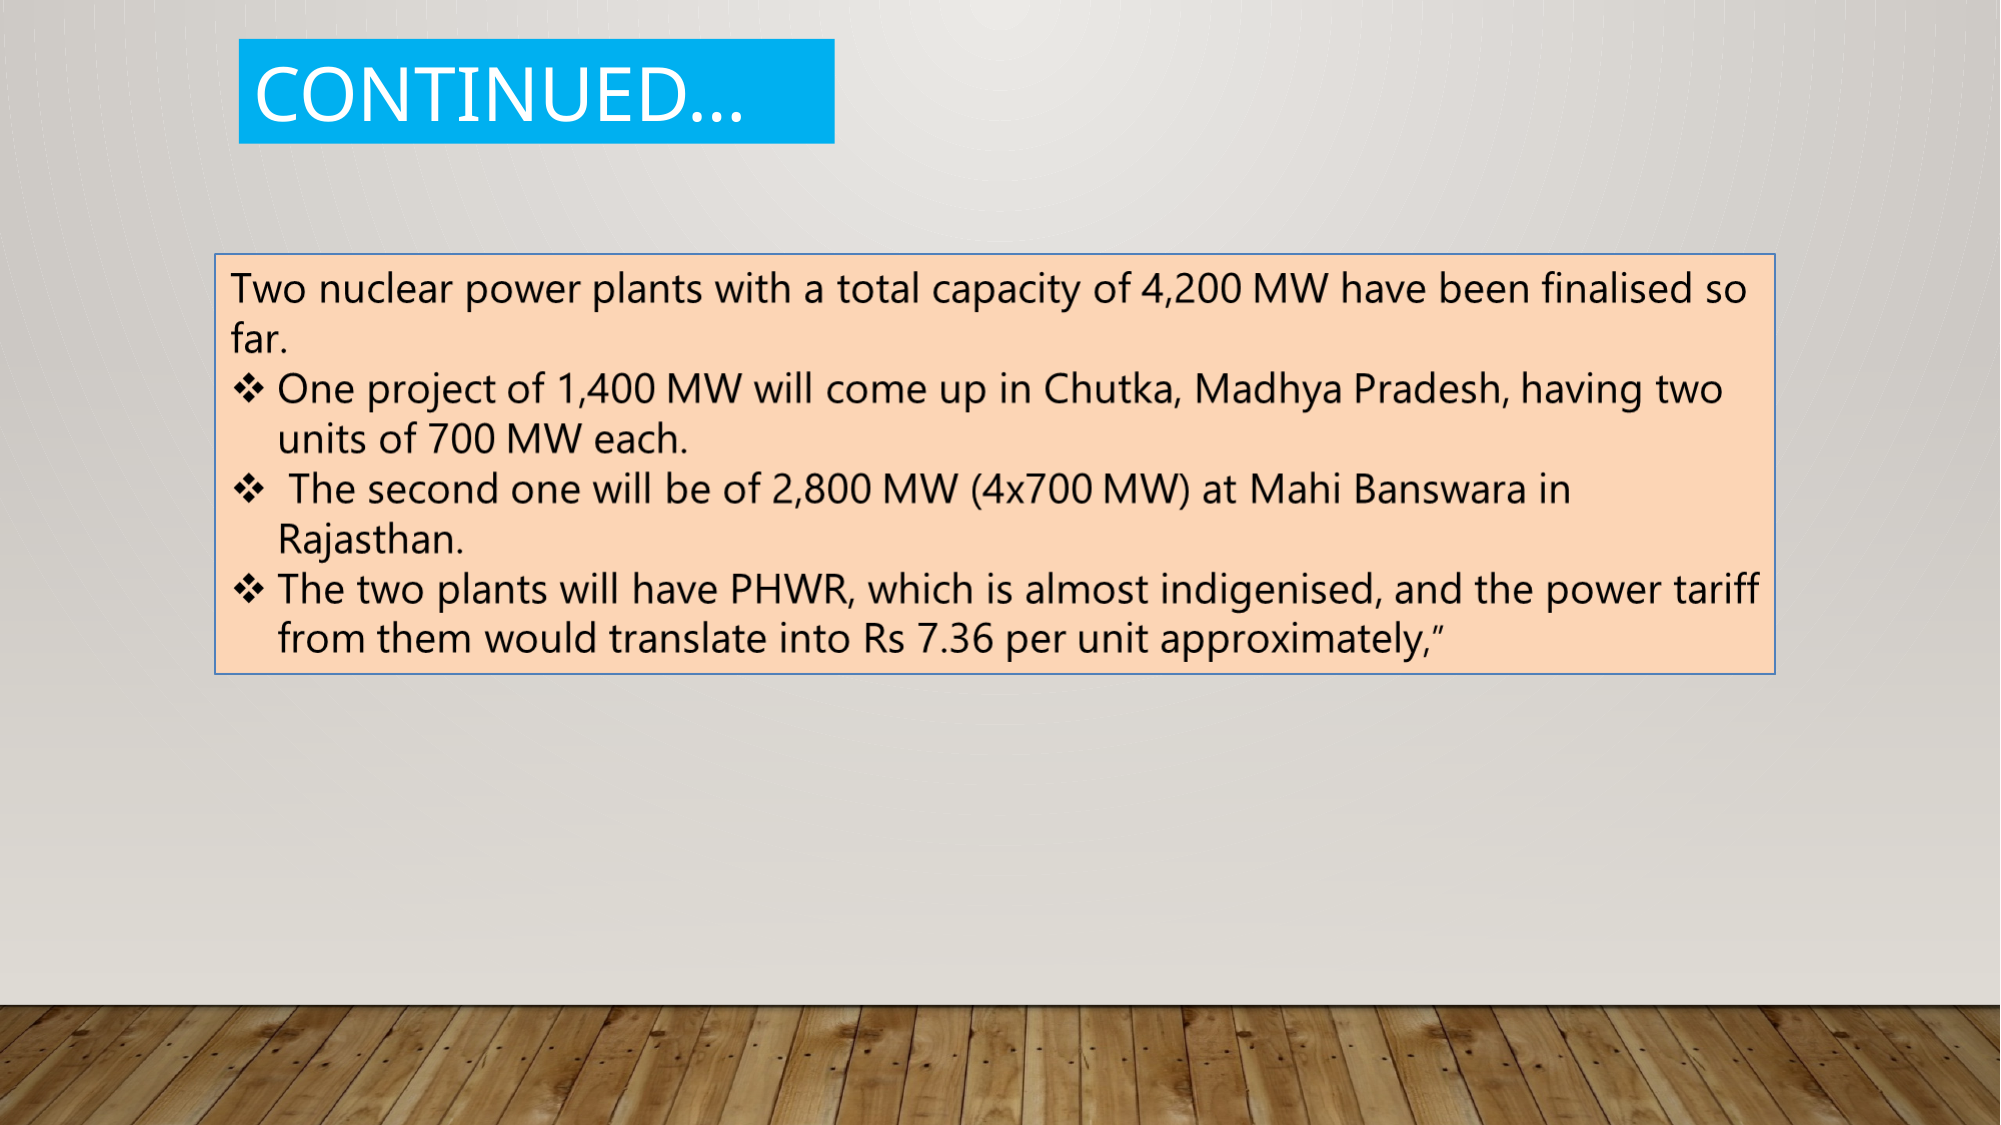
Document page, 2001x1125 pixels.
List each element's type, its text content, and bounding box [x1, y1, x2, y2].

picture [205, 250, 1795, 688]
picture [0, 1005, 2000, 1125]
text_box CONTINUED… [238, 38, 835, 144]
